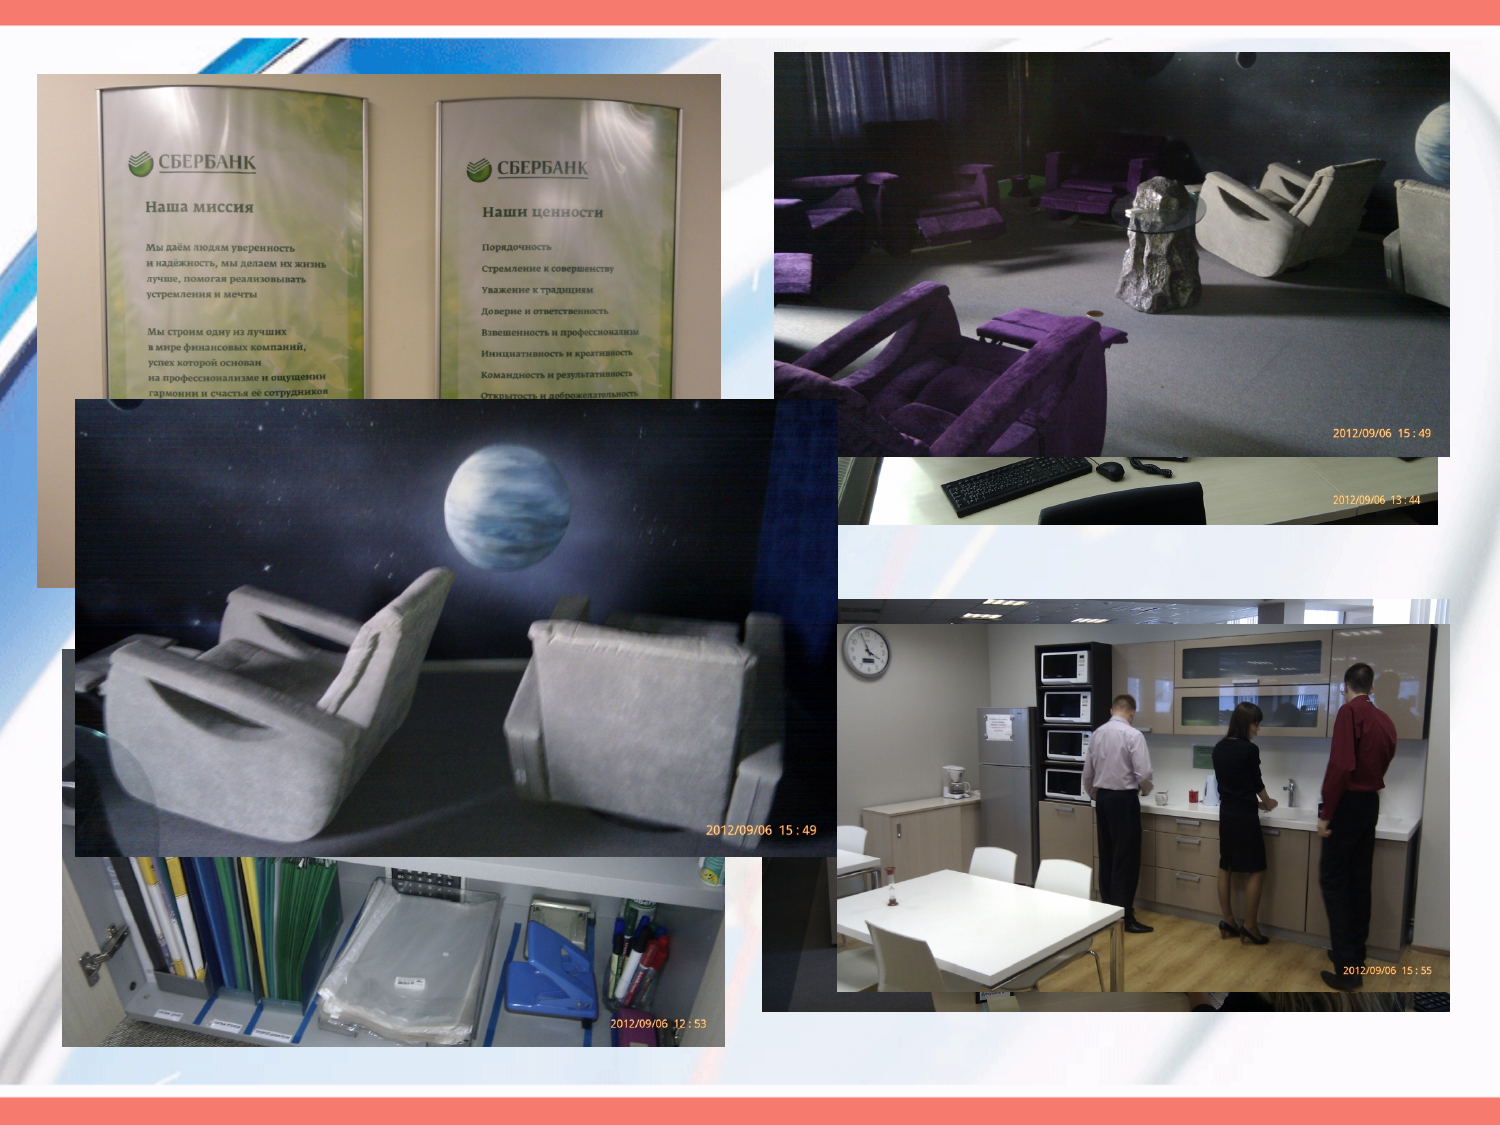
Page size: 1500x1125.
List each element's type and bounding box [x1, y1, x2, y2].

list [841, 465, 1438, 526]
picture [0, 0, 1500, 1125]
list [62, 649, 726, 1047]
